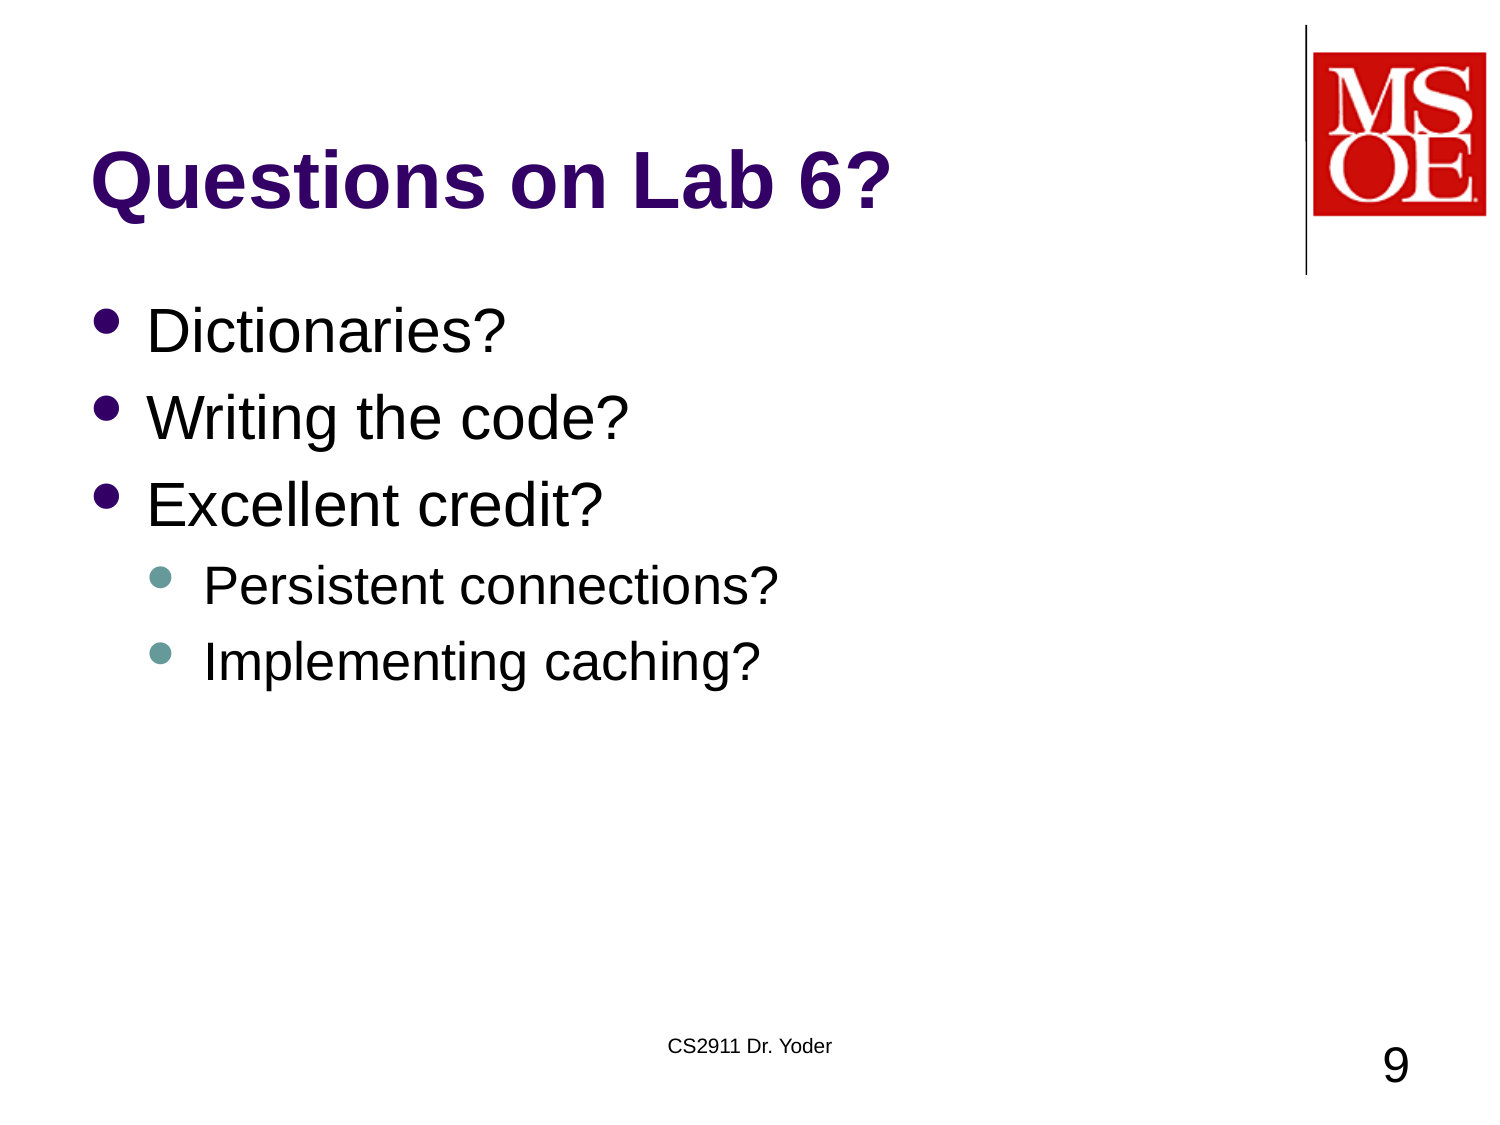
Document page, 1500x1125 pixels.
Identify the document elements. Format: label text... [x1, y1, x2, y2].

list Dictionaries? Writing the code? Excellent credit? Persistent connections? Implementing caching? [74, 281, 1426, 1006]
footer CS2911 Dr. Yoder [512, 1024, 988, 1101]
picture [1313, 37, 1488, 232]
slide_number 9 [1074, 1024, 1426, 1101]
title Questions on Lab 6? [74, 19, 1313, 233]
